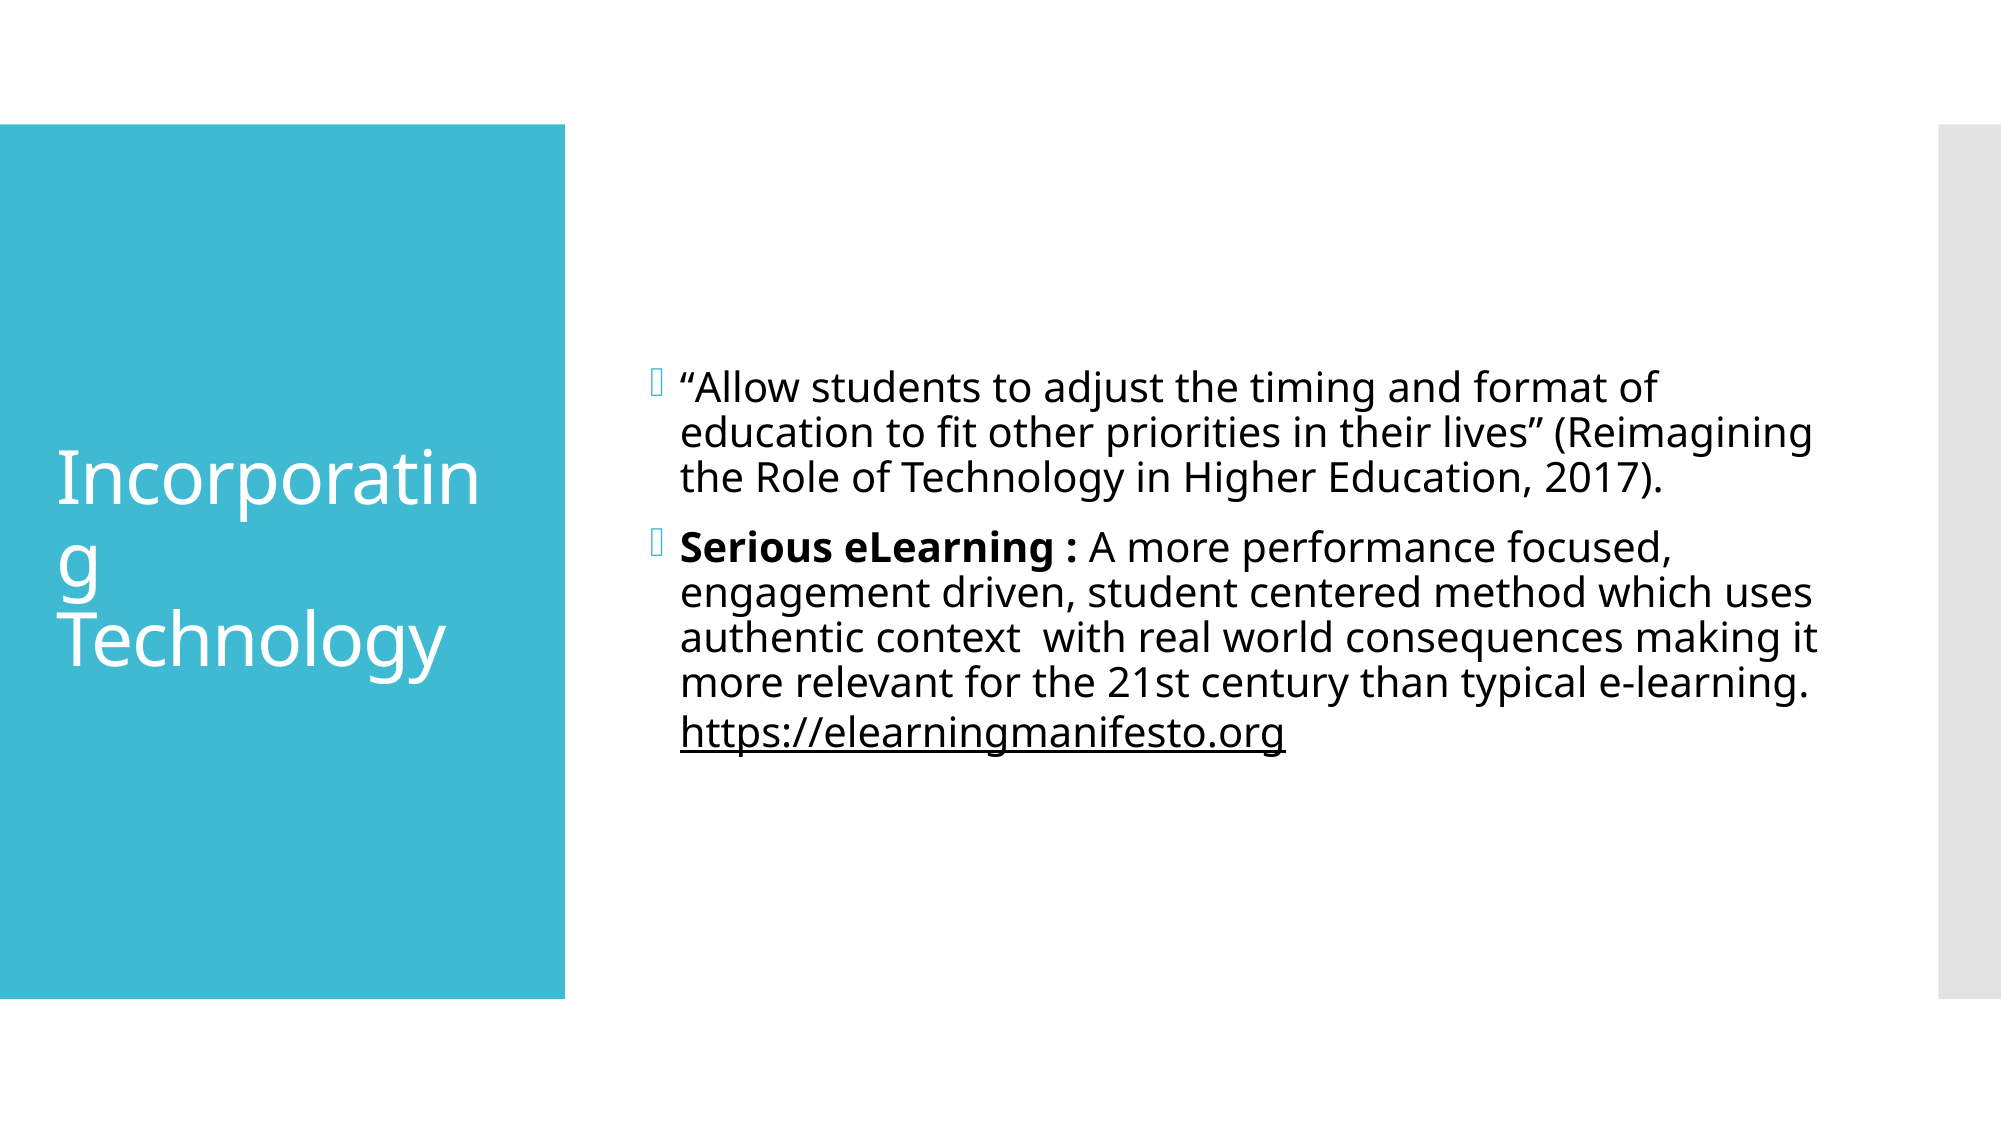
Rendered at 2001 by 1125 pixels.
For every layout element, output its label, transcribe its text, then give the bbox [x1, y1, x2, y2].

title Incorporating Technology [41, 184, 525, 940]
list “Allow students to adjust the timing and format of education to fit other priorities in their lives” (Reimagining the Role of Technology in Higher Education, 2017). Serious eLearning : A more performance focused, engagement driven, student centered method which uses authentic context with real world consequences making it more relevant for the 21st century than typical e-learning. https://elearningmanifesto.org [634, 141, 1835, 982]
